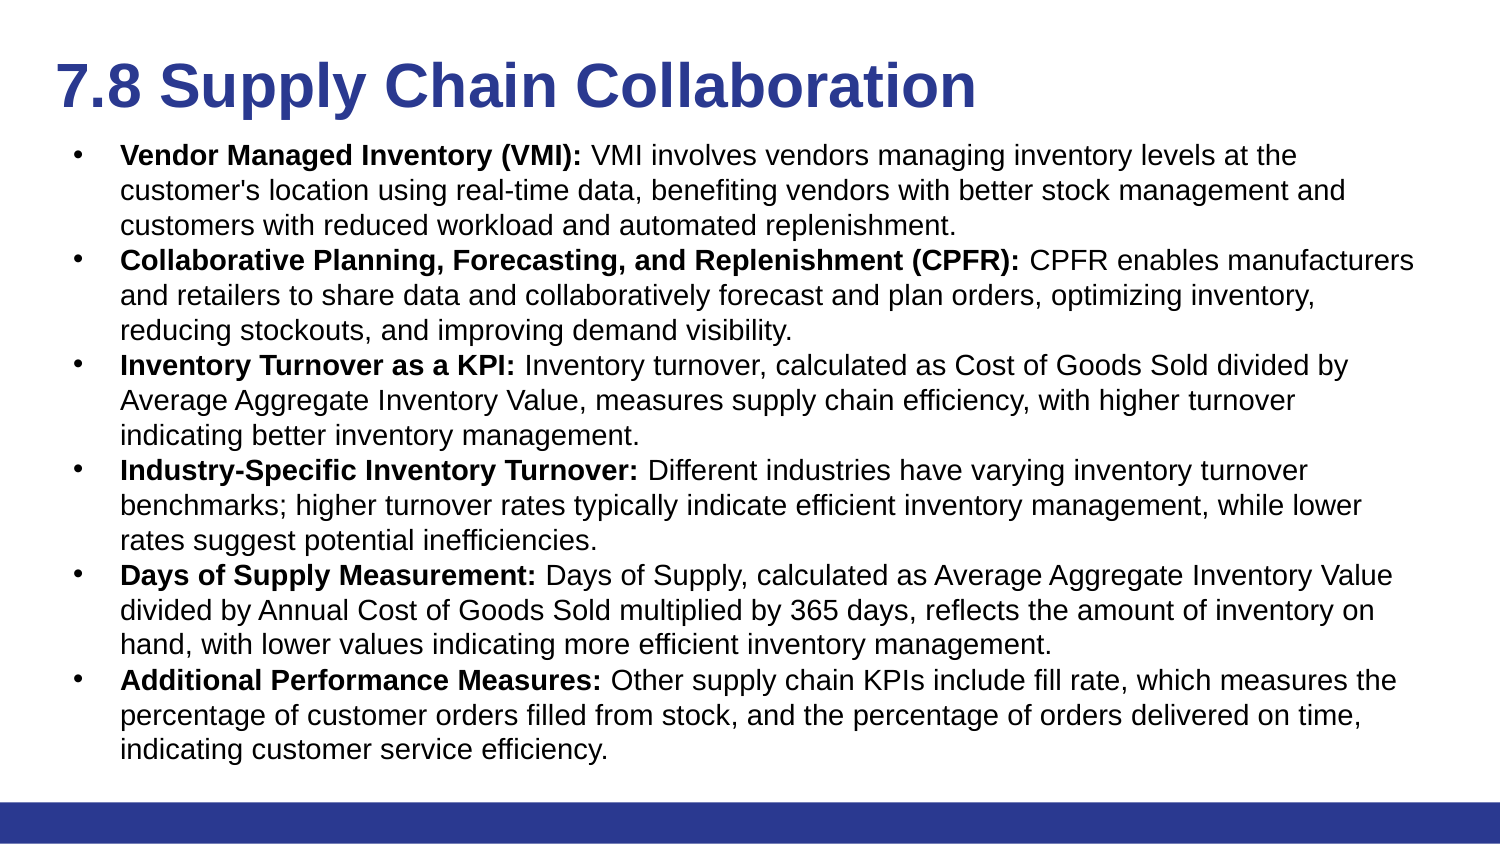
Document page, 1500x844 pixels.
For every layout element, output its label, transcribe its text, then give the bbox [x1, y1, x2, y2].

title 7.8 Supply Chain Collaboration [40, 29, 1449, 163]
text_box Vendor Managed Inventory (VMI): VMI involves vendors managing inventory levels at the customer's location using real-time data, benefiting vendors with better stock management and customers with reduced workload and automated replenishment. Collaborative Planning, Forecasting, and Replenishment (CPFR): CPFR enables manufacturers and retailers to share data and collaboratively forecast and plan orders, optimizing inventory, reducing stockouts, and improving demand visibility. Inventory Turnover as a KPI: Inventory turnover, calculated as Cost of Goods Sold divided by Average Aggregate Inventory Value, measures supply chain efficiency, with higher turnover indicating better inventory management. Industry-Specific Inventory Turnover: Different industries have varying inventory turnover benchmarks; higher turnover rates typically indicate efficient inventory management, while lower rates suggest potential inefficiencies. Days of Supply Measurement: Days of Supply, calculated as Average Aggregate Inventory Value divided by Annual Cost of Goods Sold multiplied by 365 days, reflects the amount of inventory on hand, with lower values indicating more efficient inventory management. Additional Performance Measures: Other supply chain KPIs include fill rate, which measures the percentage of customer orders filled from stock, and the percentage of orders delivered on time, indicating customer service efficiency. [58, 129, 1431, 774]
